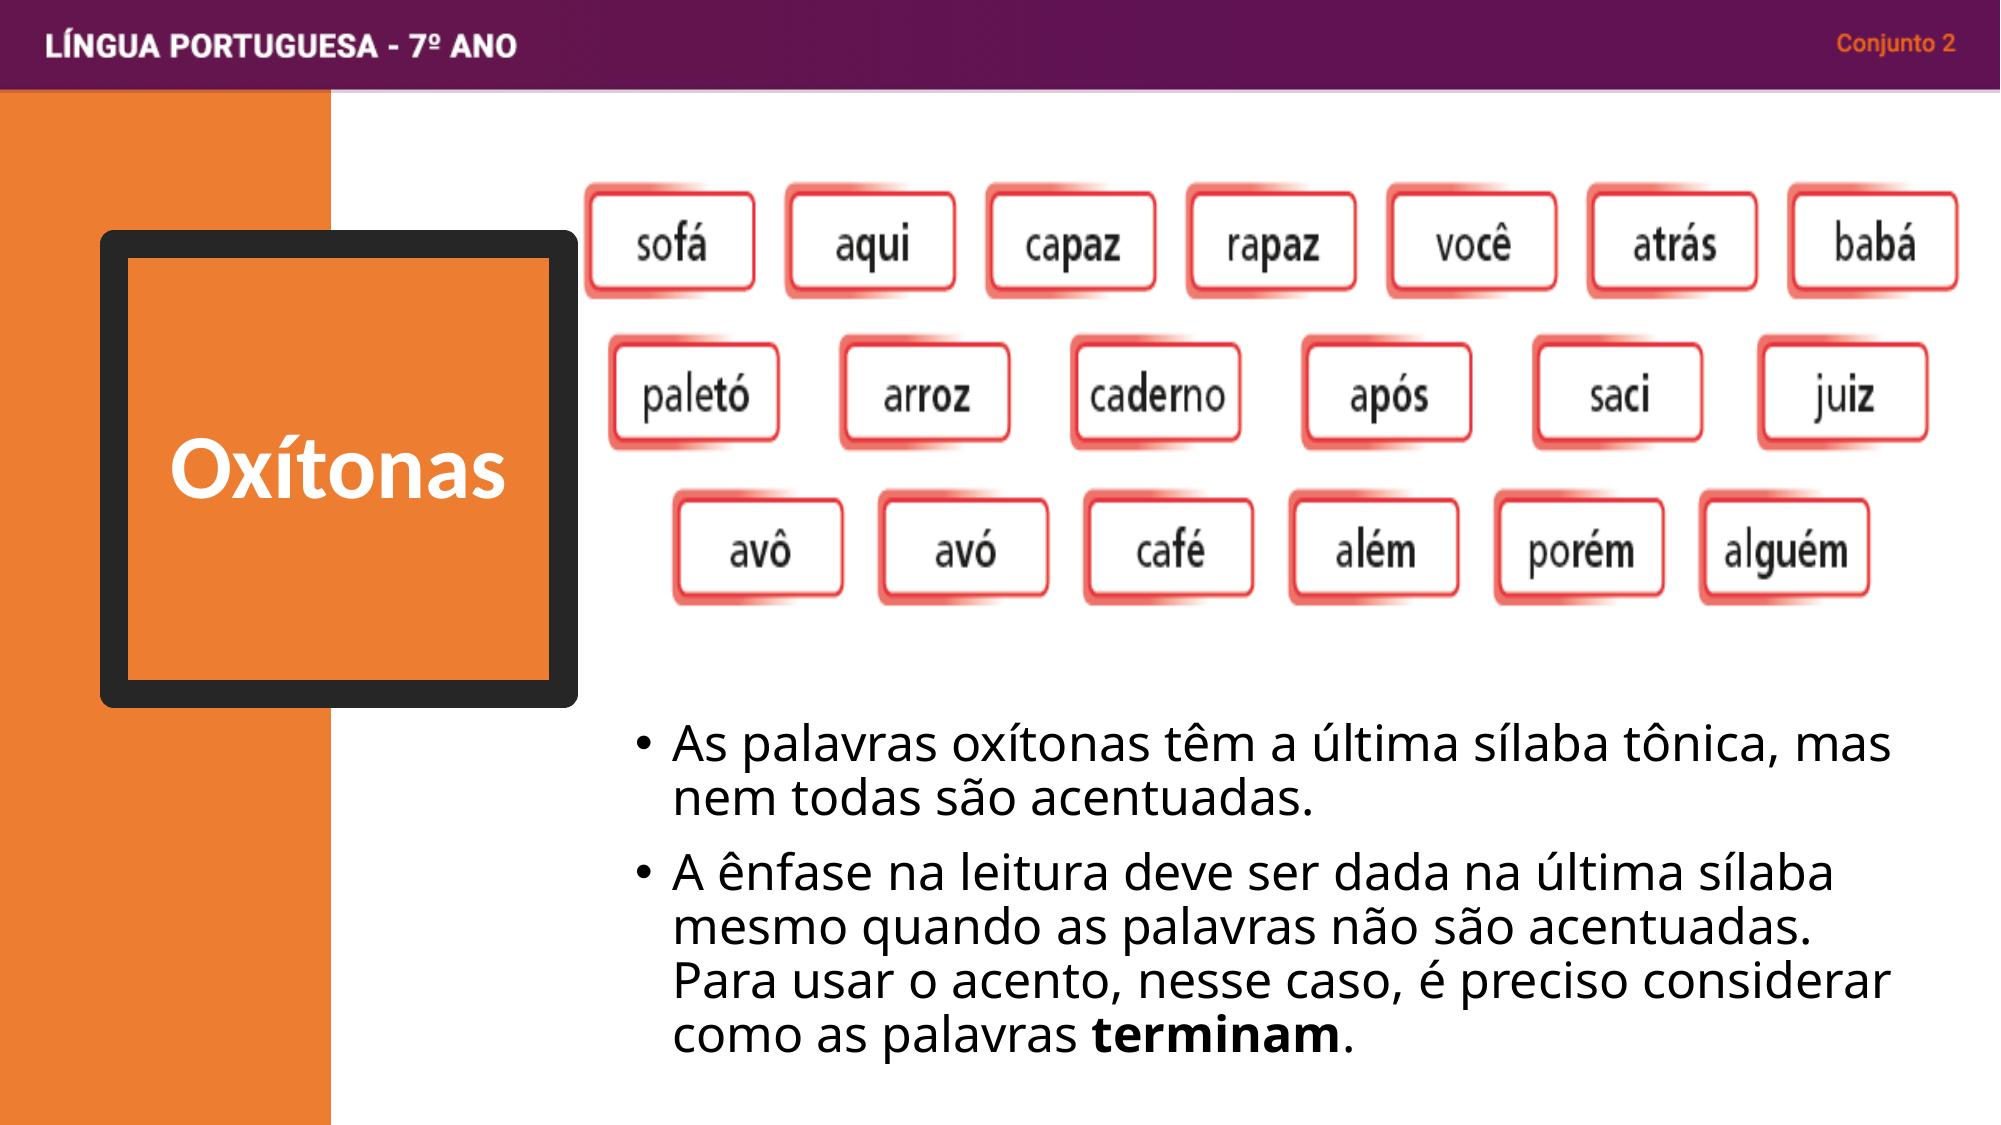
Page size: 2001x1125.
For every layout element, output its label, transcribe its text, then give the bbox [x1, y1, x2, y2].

text_box Oxítonas [113, 243, 564, 694]
picture [0, 0, 2000, 93]
text_box [0, 93, 331, 1125]
text_box As palavras oxítonas têm a última sílaba tônica, mas nem todas são acentuadas. A ênfase na leitura deve ser dada na última sílaba mesmo quando as palavras não são acentuadas. Para usar o acento, nesse caso, é preciso considerar como as palavras terminam. [620, 710, 1923, 1077]
picture [577, 168, 1963, 611]
